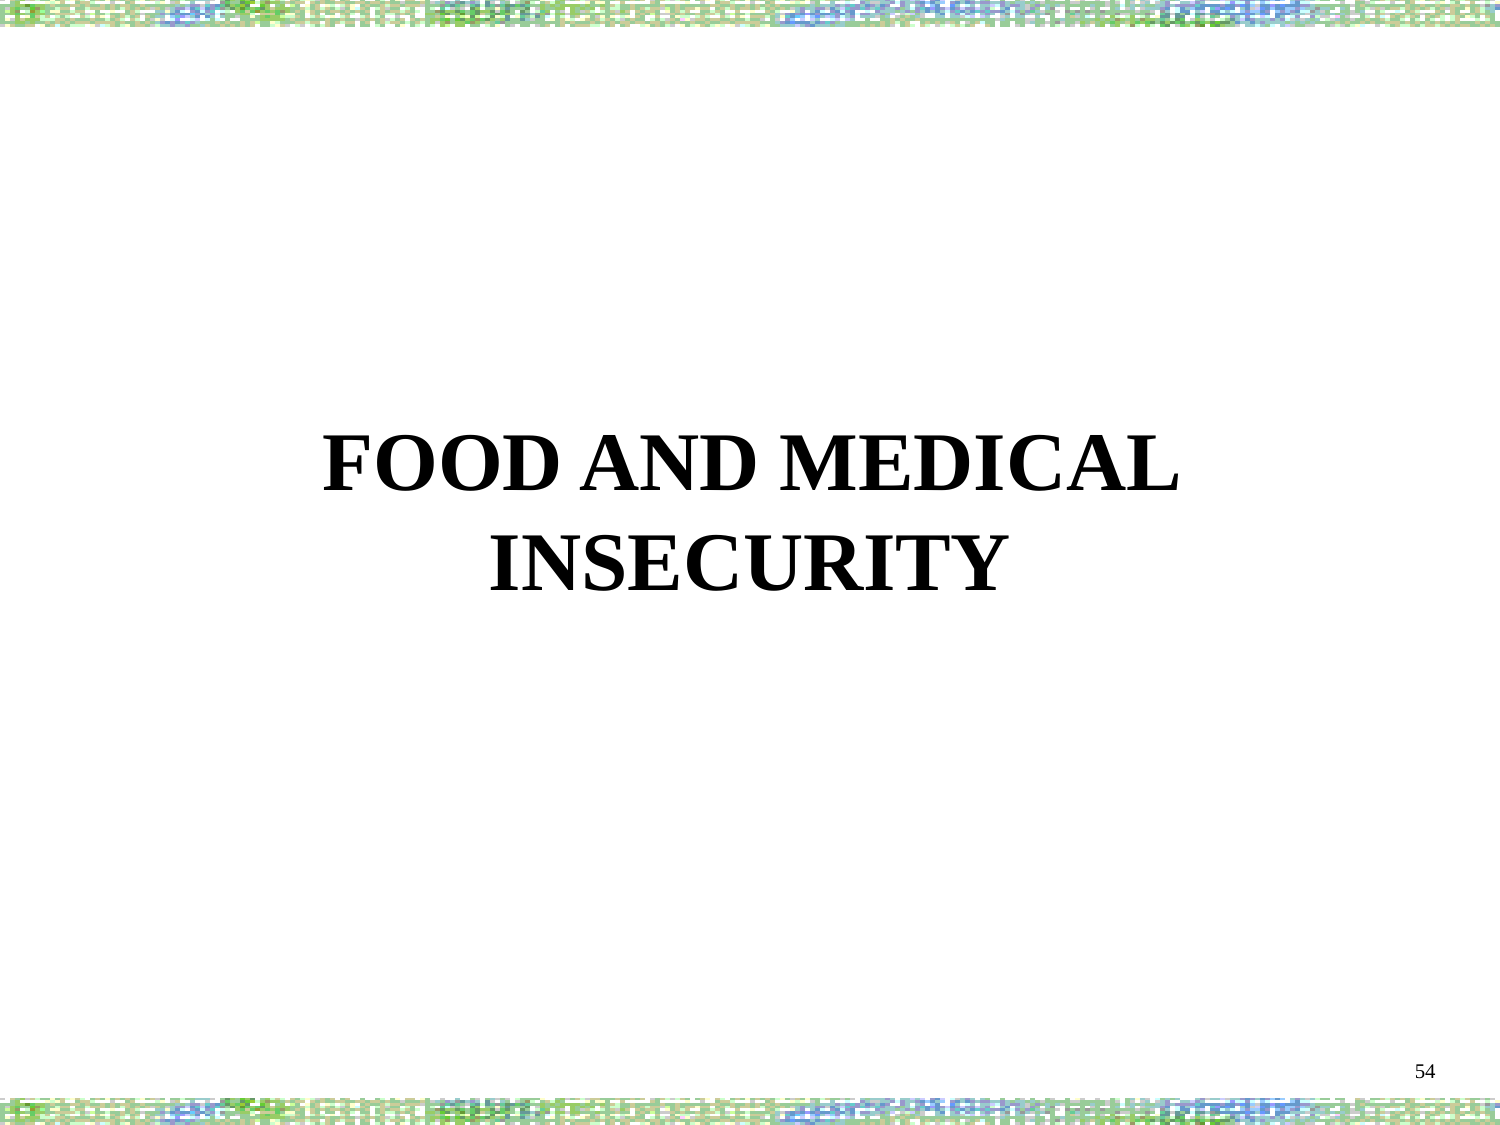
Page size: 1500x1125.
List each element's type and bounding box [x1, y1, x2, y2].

text_box [1399, 1050, 1463, 1090]
picture [0, 0, 1500, 27]
title [112, 399, 1388, 624]
picture [0, 1098, 1500, 1125]
